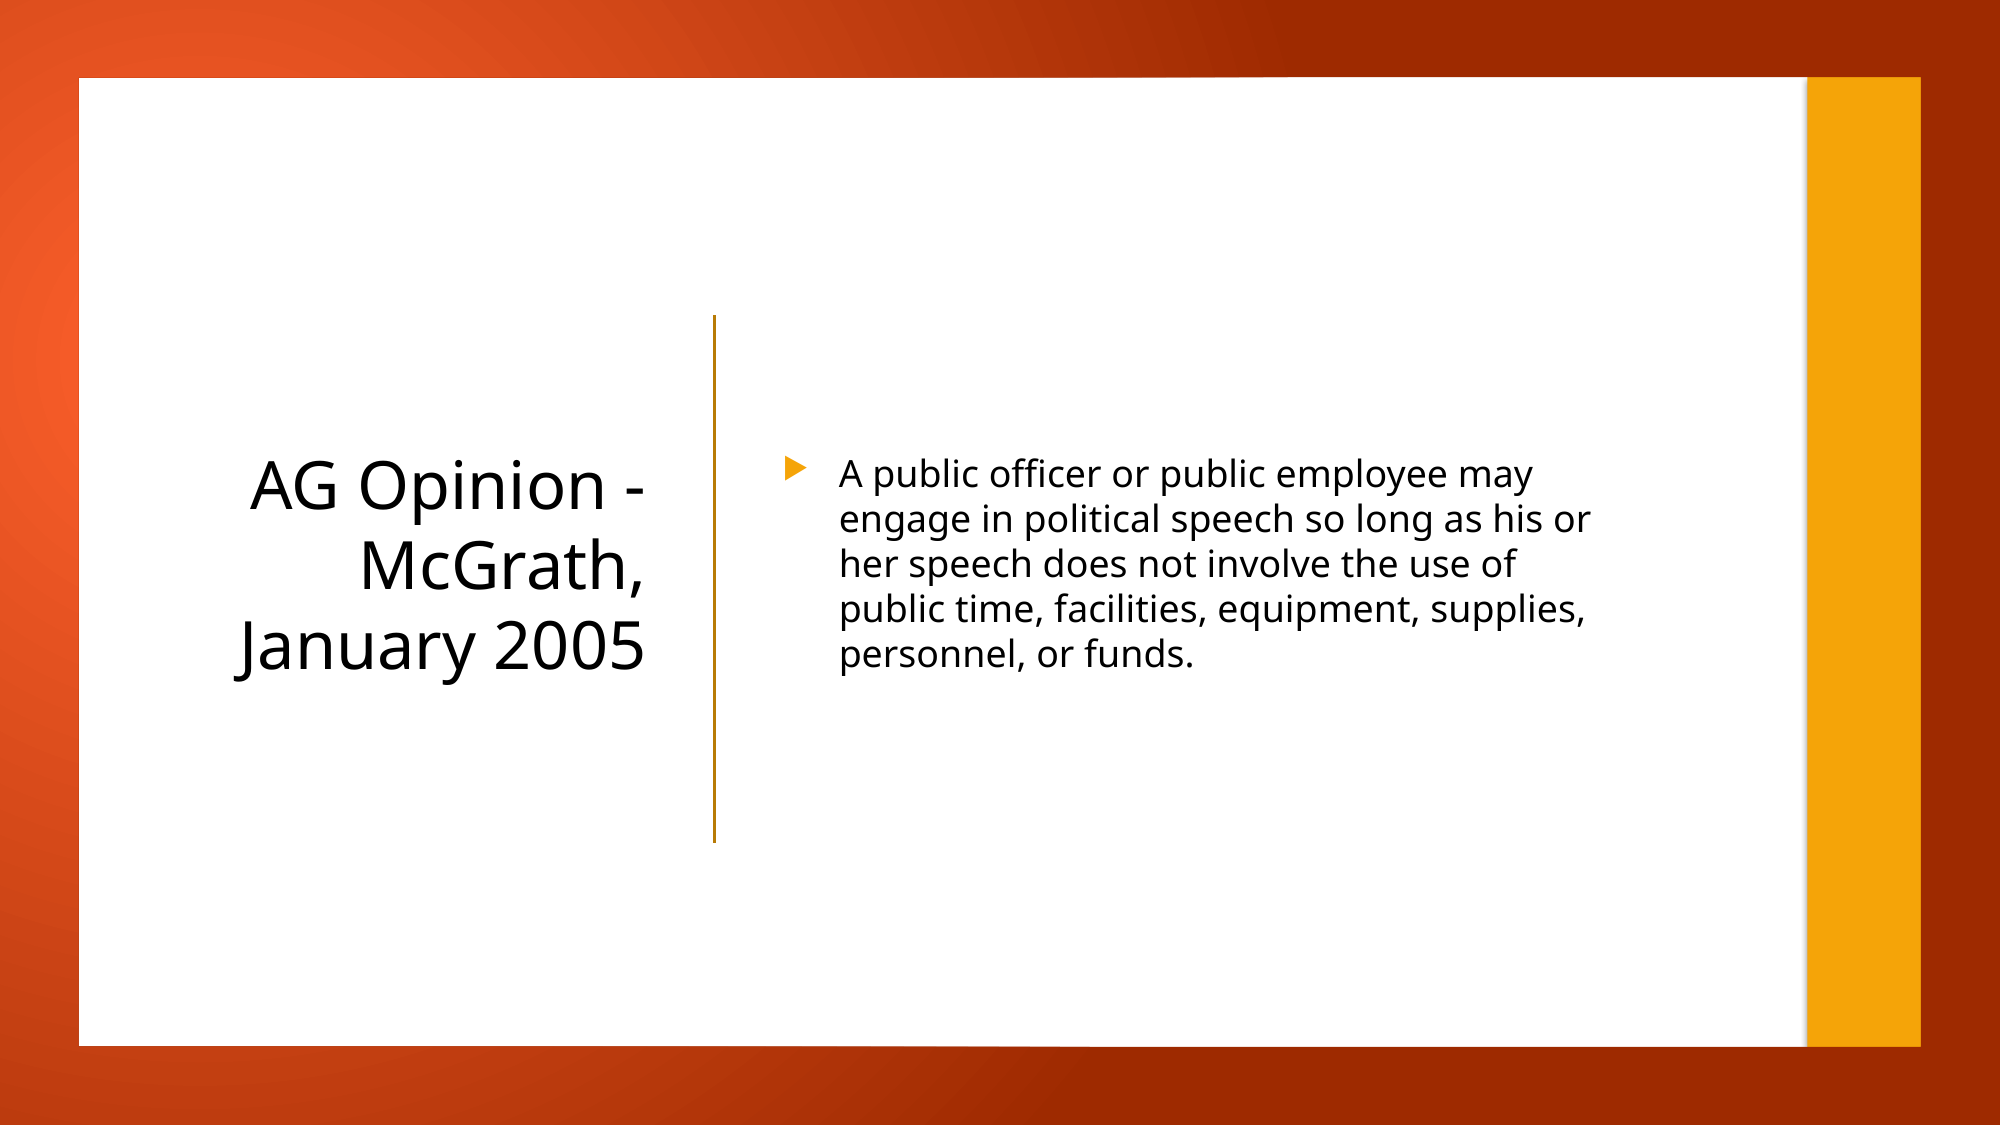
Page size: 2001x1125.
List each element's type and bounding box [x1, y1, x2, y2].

text_box [0, 0, 2000, 1125]
